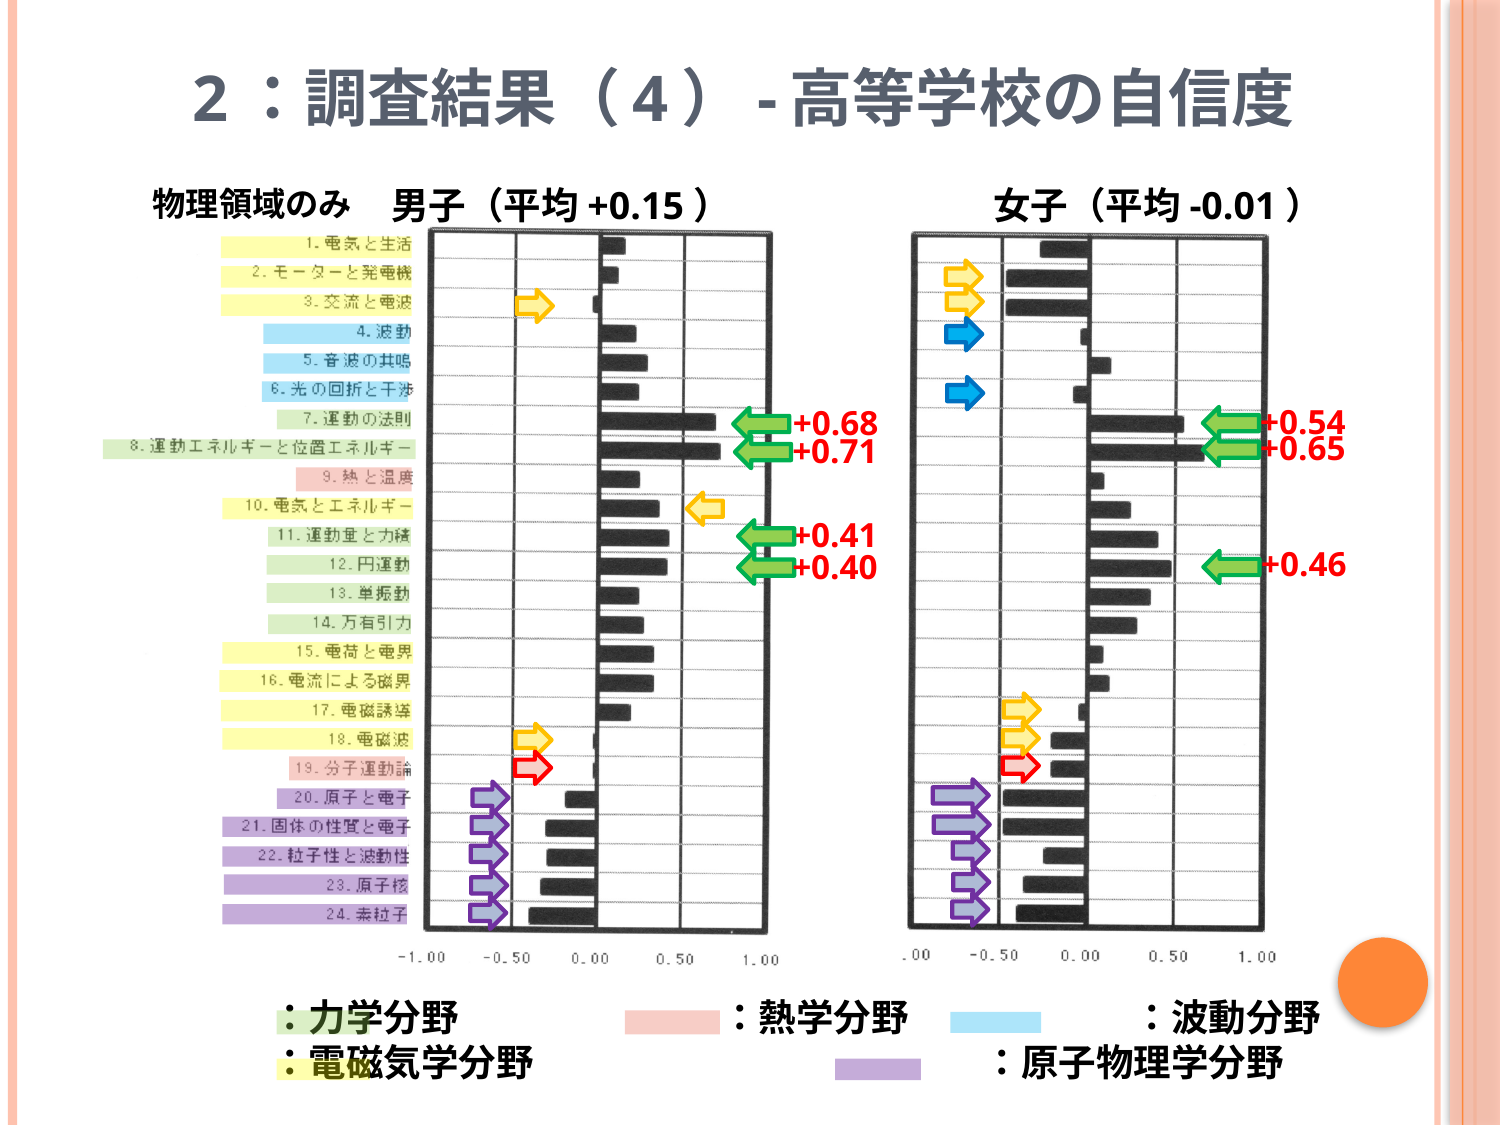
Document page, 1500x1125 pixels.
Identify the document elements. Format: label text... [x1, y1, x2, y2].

text_box ：力学分野 ：熱学分野 ：波動分野 ：電磁気学分野 ：原子物理学分野 [256, 986, 1336, 1092]
text_box +0.41 [792, 507, 893, 562]
text_box 男子（平均+0.15） 女子（平均-0.01） [376, 174, 1339, 235]
text_box [792, 526, 797, 547]
text_box +0.65 [1289, 449, 1361, 475]
text_box [275, 1008, 372, 1037]
text_box [833, 1057, 923, 1082]
picture [901, 224, 1283, 970]
text_box [101, 437, 114, 461]
text_box +0.68 [792, 394, 894, 450]
text_box +0.40 [792, 562, 893, 594]
text_box 2：調査結果（4）-高等学校の自信度 [135, 0, 1353, 142]
text_box [623, 1008, 722, 1037]
text_box +0.54 [1289, 393, 1361, 449]
text_box 物理領域のみ [137, 175, 368, 217]
text_box [275, 1057, 372, 1082]
text_box +0.71 [792, 450, 893, 478]
text_box [948, 1010, 1043, 1035]
text_box +0.46 [1289, 535, 1362, 591]
picture [119, 220, 786, 969]
